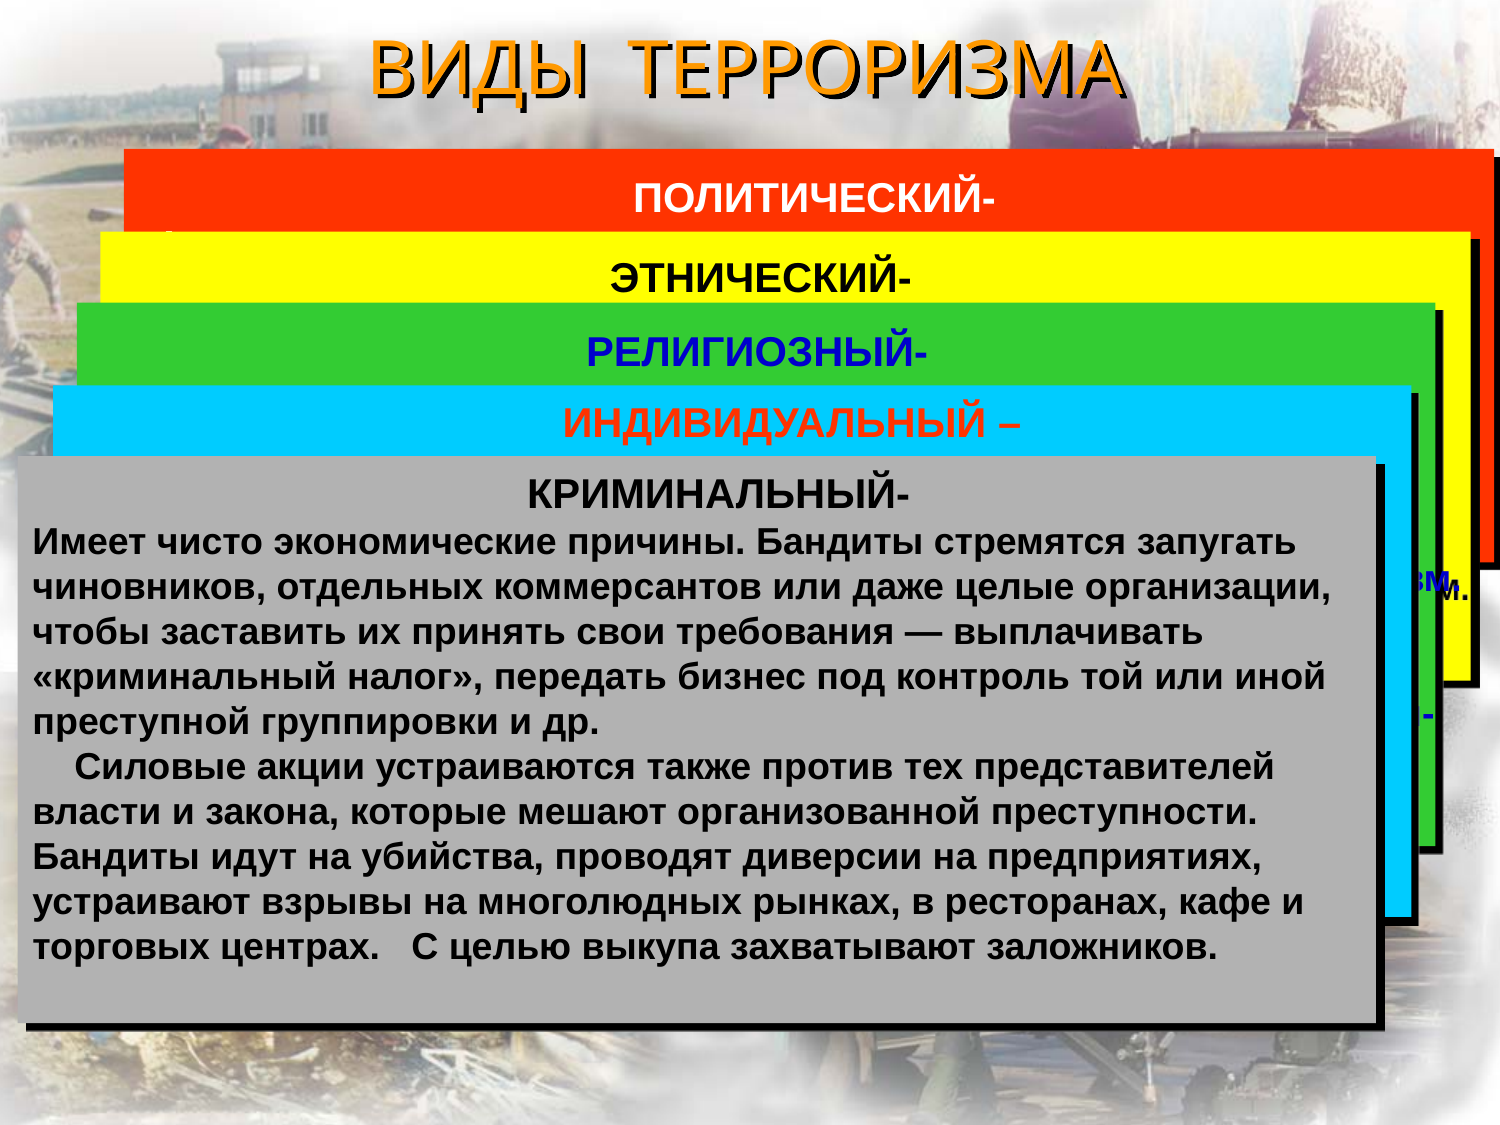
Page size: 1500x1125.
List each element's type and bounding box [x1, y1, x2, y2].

list [0, 0, 1500, 1125]
